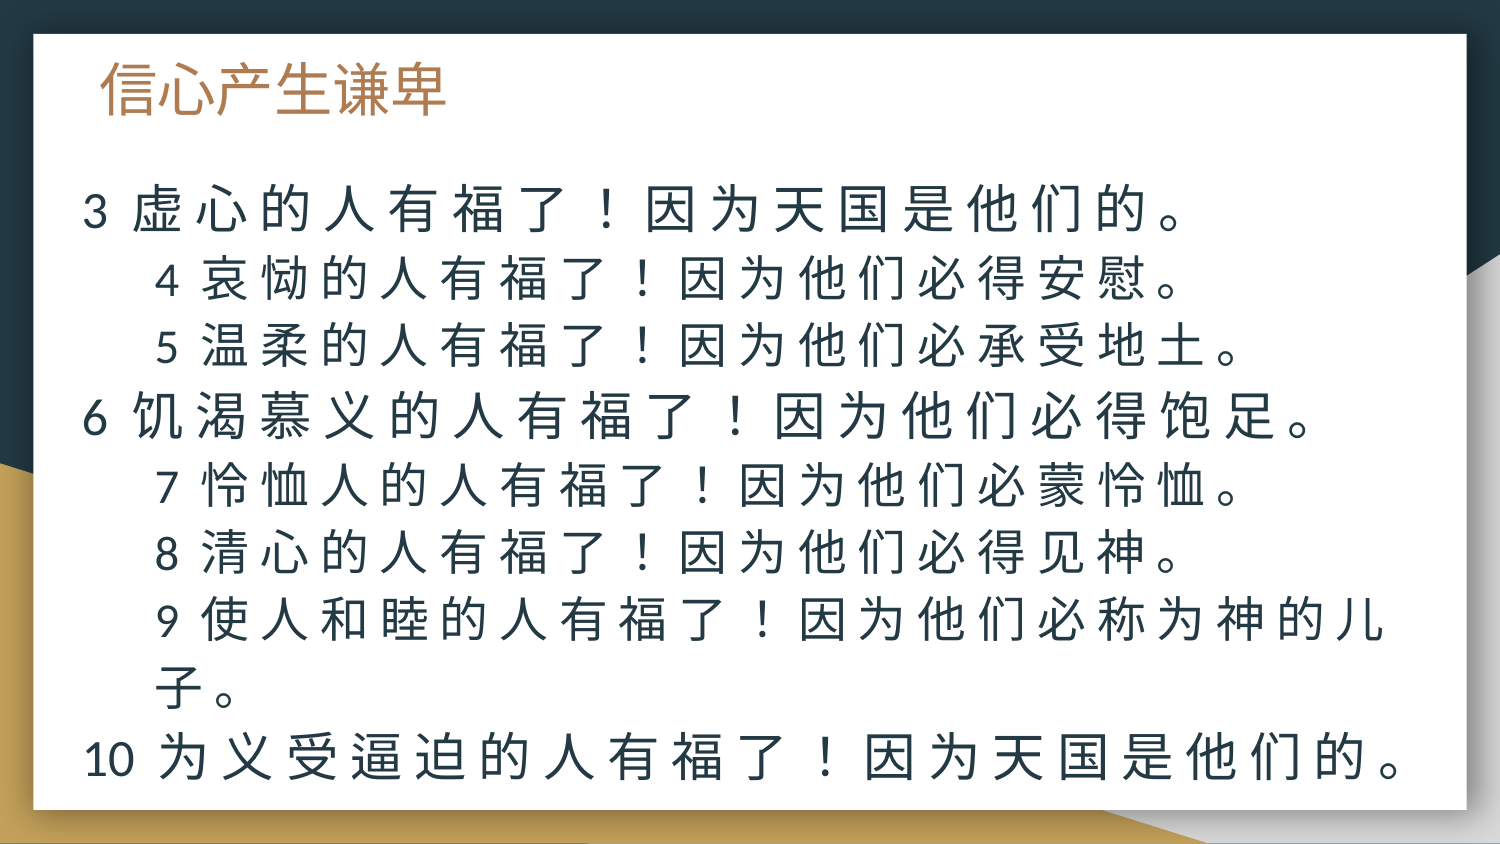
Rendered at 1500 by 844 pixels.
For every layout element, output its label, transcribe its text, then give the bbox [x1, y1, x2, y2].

list 3 虚 心 的 人 有 福 了 ！ 因 为 天 国 是 他 们 的 。 4 哀 恸 的 人 有 福 了 ！ 因 为 他 们 必 得 安 慰 。 5 温 柔 的 人 有 福 了 ！ 因 为 他 们 必 承 受 地 土 。 6 饥 渴 慕 义 的 人 有 福 了 ！ 因 为 他 们 必 得 饱 足 。 7 怜 恤 人 的 人 有 福 了 ！ 因 为 他 们 必 蒙 怜 恤 。 8 清 心 的 人 有 福 了 ！ 因 为 他 们 必 得 见 神 。 9 使 人 和 睦 的 人 有 福 了 ！ 因 为 他 们 必 称 为 神 的 儿 子 。 10 为 义 受 逼 迫 的 人 有 福 了 ！ 因 为 天 国 是 他 们 的 。 [43, 151, 1457, 824]
title 信心产生谦卑 [84, 38, 1316, 151]
